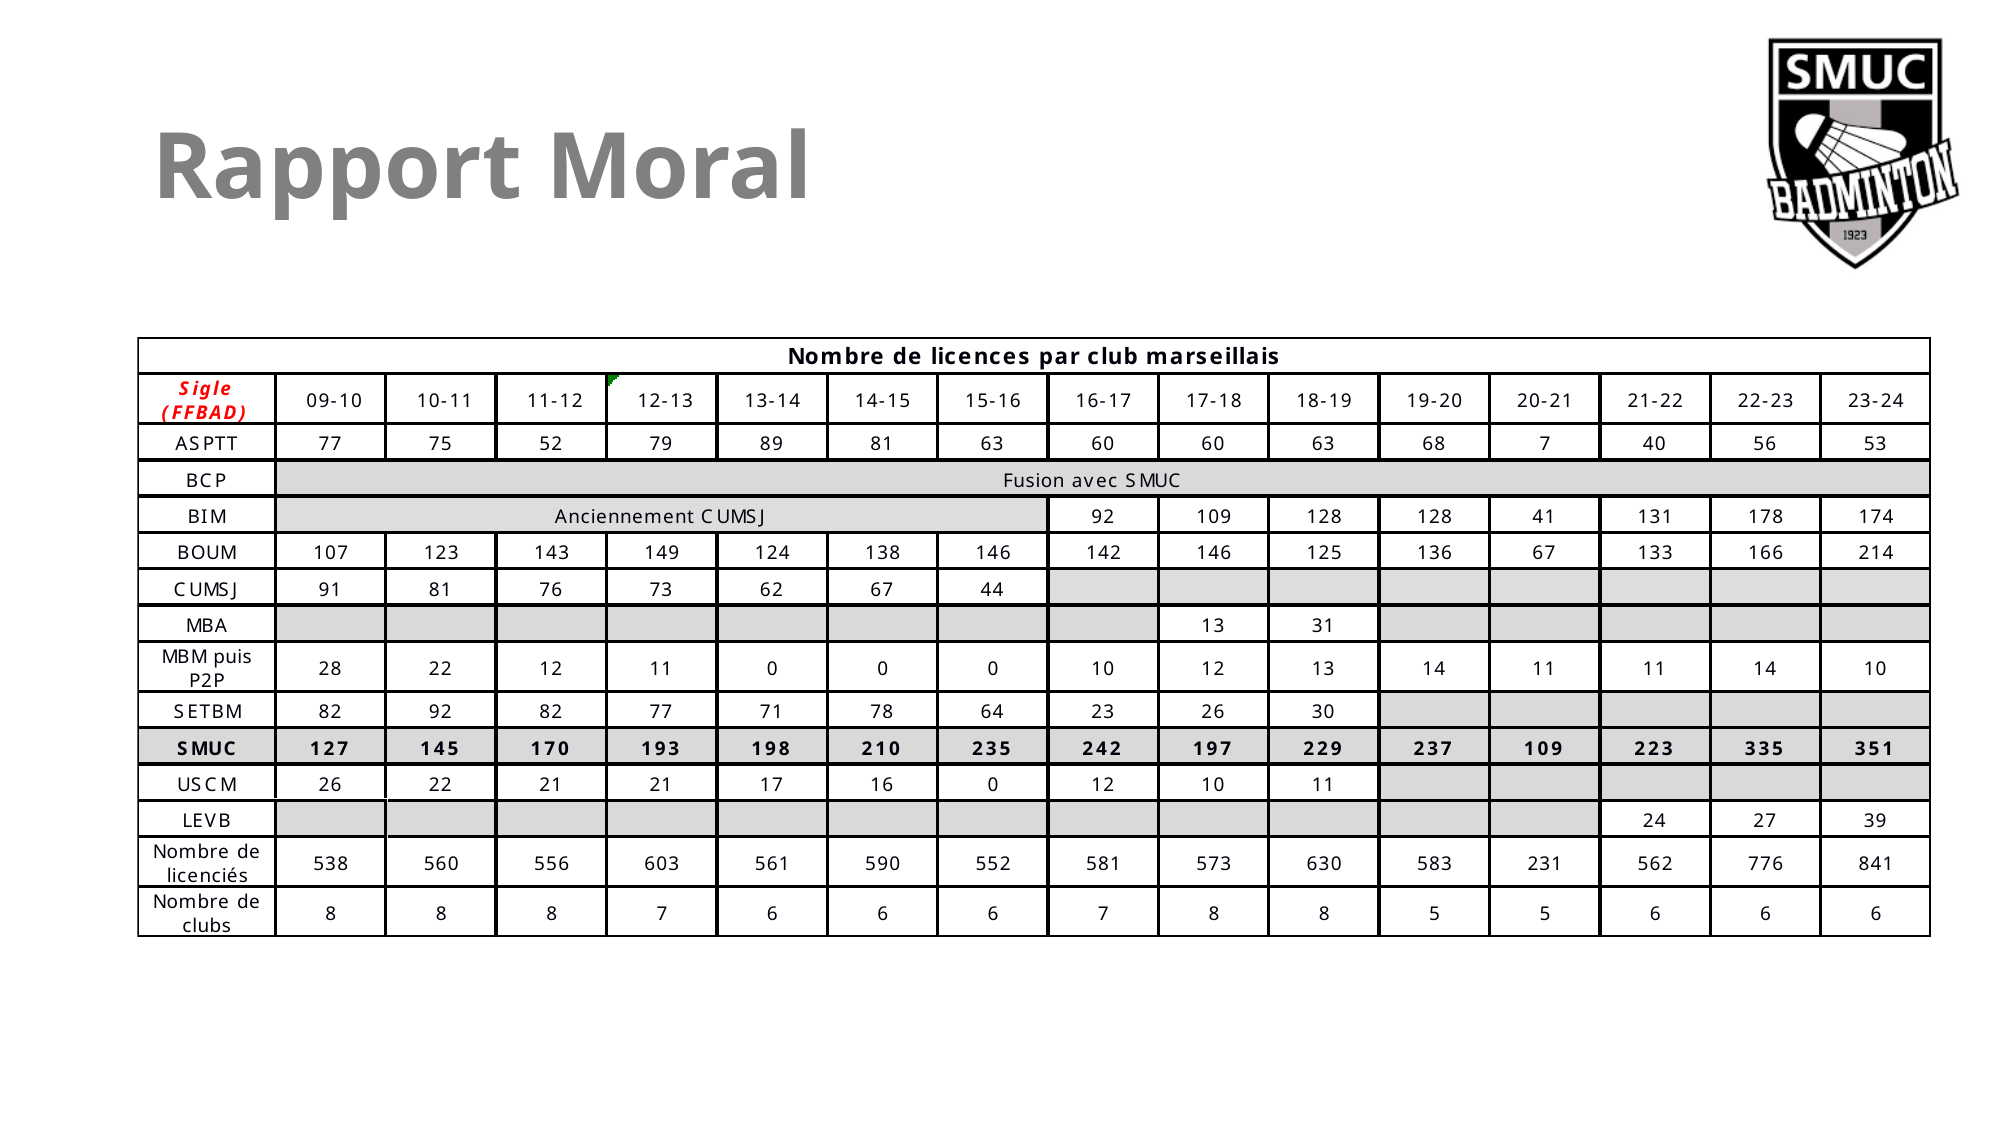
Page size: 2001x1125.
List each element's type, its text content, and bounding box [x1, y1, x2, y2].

picture [1708, 0, 2000, 292]
title Rapport Moral [137, 59, 1708, 278]
picture [137, 337, 1933, 939]
